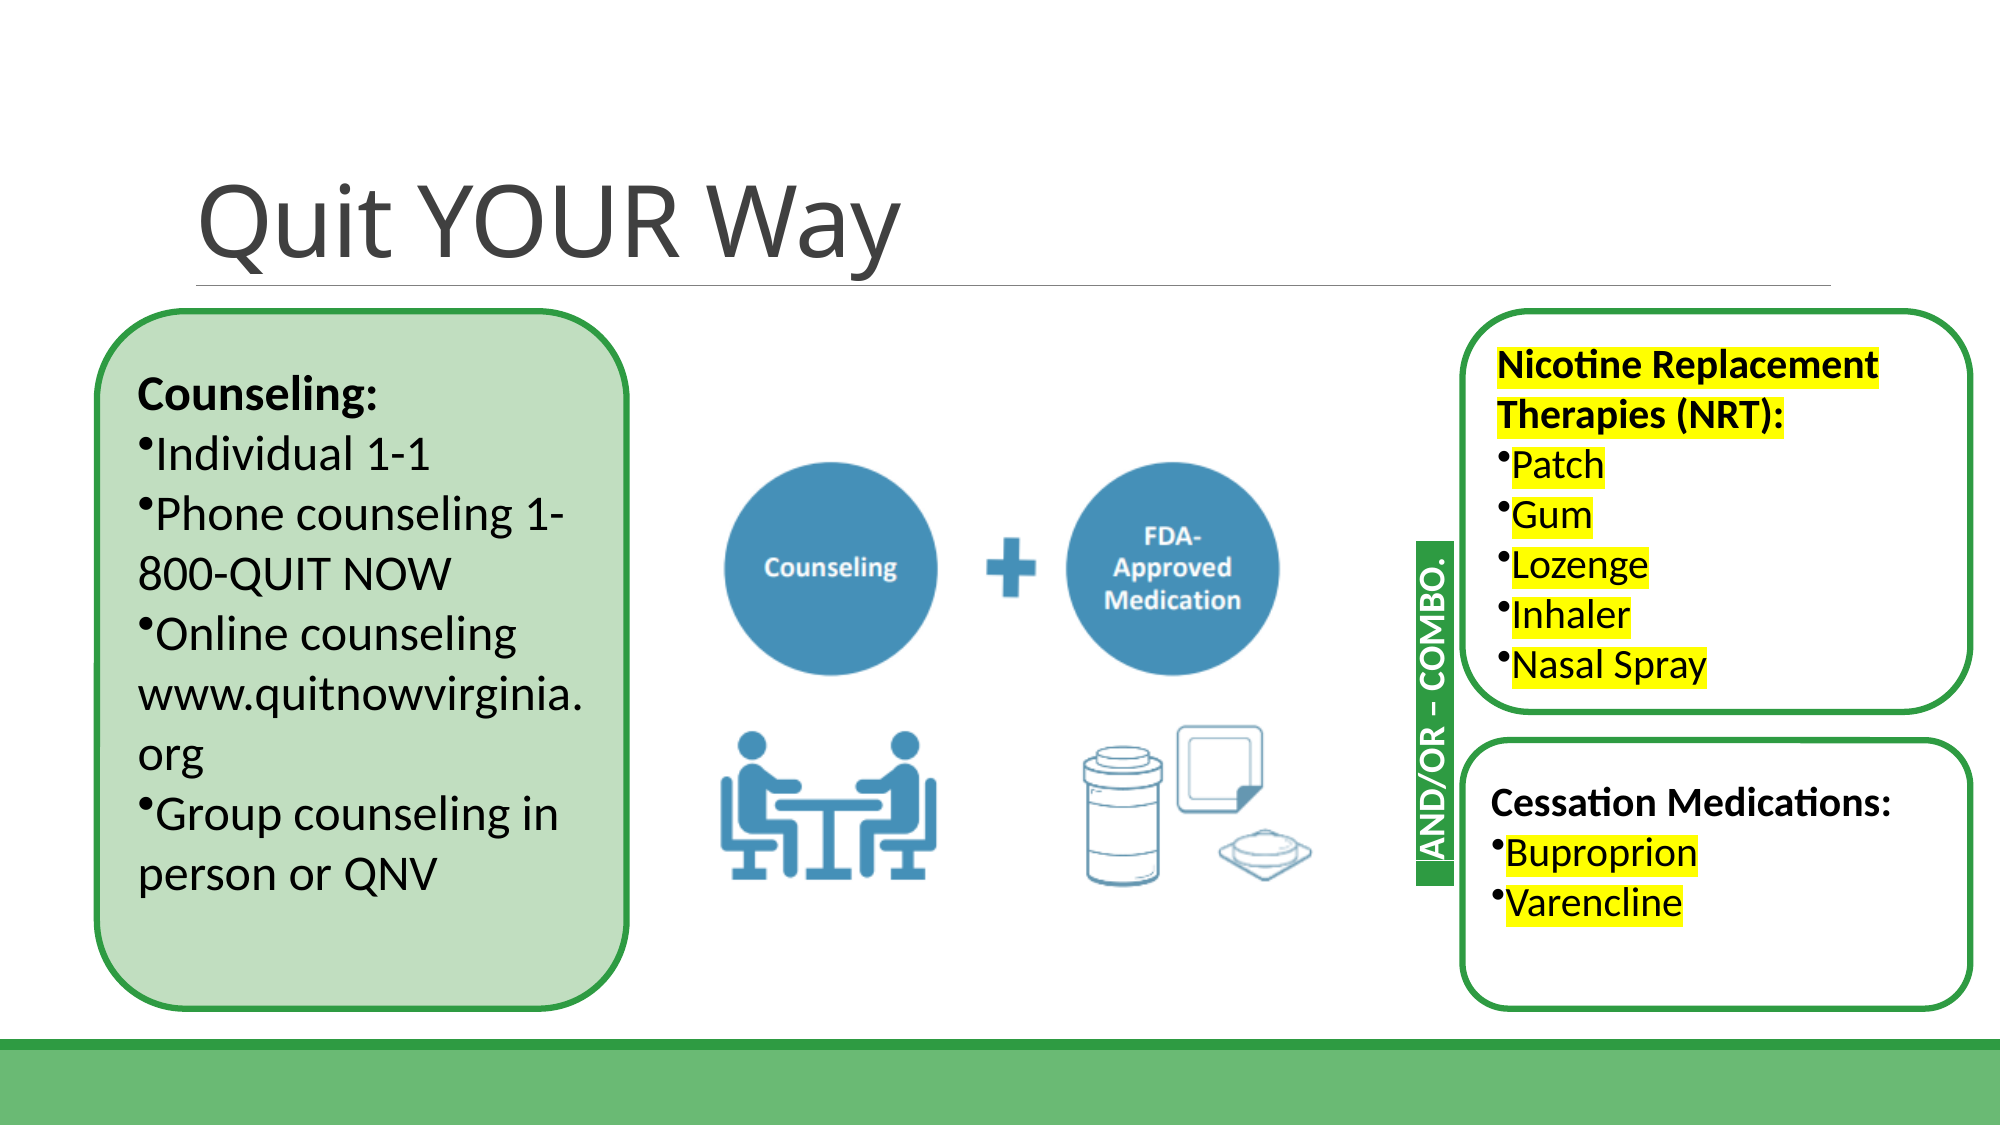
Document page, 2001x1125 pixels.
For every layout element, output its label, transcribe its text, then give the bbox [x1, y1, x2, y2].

text_box Counseling: Individual 1-1 Phone counseling 1-800-QUIT NOW Online counseling www.quitnowvirginia.org Group counseling in person or QNV [96, 311, 619, 1009]
title Quit YOUR Way [180, 47, 1830, 285]
picture [526, 364, 1420, 955]
text_box Nicotine Replacement Therapies (NRT): Patch Gum Lozenge Inhaler Nasal Spray [1462, 311, 1971, 712]
text_box AND/OR – COMBO. [1427, 511, 1460, 901]
text_box Cessation Medications: Buproprion Varencline [1462, 740, 1971, 1009]
